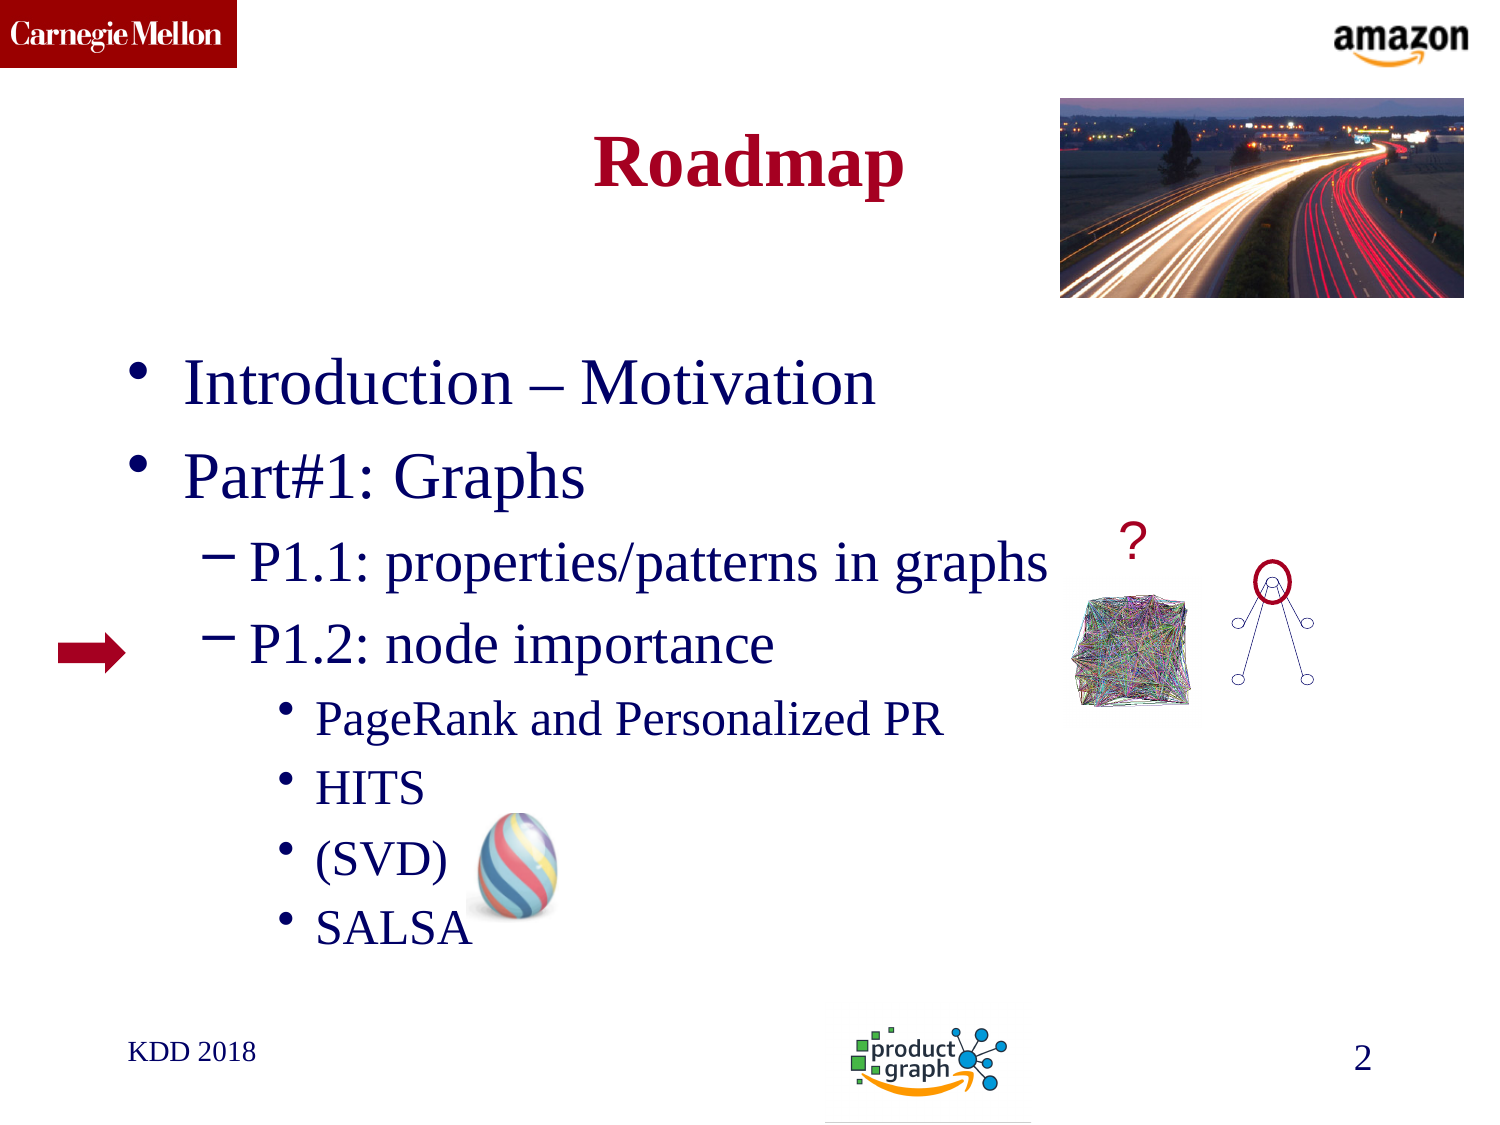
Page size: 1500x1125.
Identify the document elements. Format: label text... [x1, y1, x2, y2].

text_box [1256, 561, 1289, 575]
picture [1060, 98, 1464, 299]
text_box [58, 632, 126, 674]
text_box ? [1103, 497, 1164, 574]
picture [466, 813, 559, 923]
picture [1063, 576, 1202, 729]
title Roadmap [112, 99, 1058, 213]
slide_number KDD 2018 [112, 1024, 426, 1101]
picture [1322, 4, 1484, 88]
picture [0, 0, 237, 68]
list Introduction – Motivation Part#1: Graphs P1.1: properties/patterns in graphs P1.2: node importance PageRank and Personalized PR HITS (SVD) SALSA [112, 237, 1388, 1001]
slide_number 2 [1074, 1024, 1388, 1101]
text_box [1231, 576, 1314, 686]
